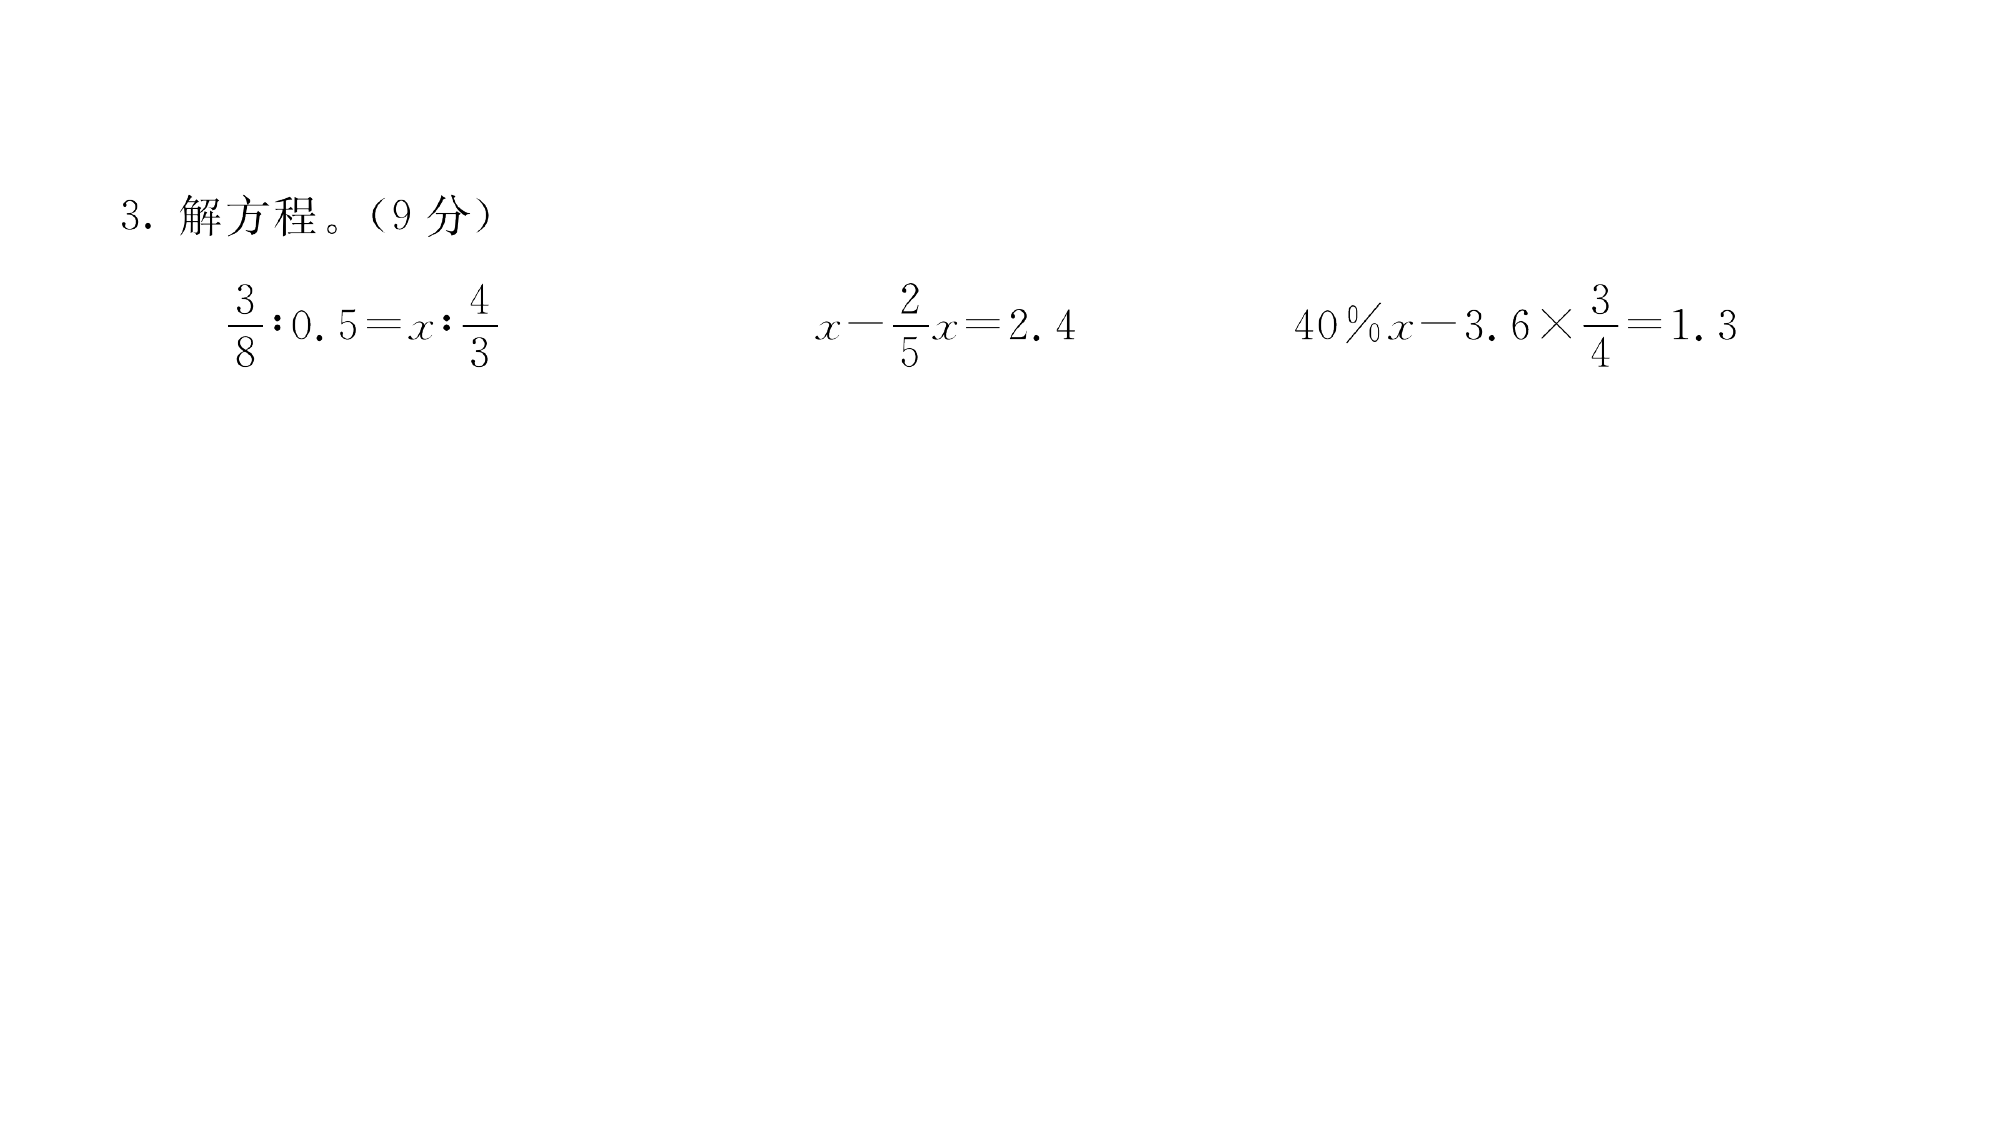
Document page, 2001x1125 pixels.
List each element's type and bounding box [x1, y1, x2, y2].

picture [118, 177, 2000, 706]
